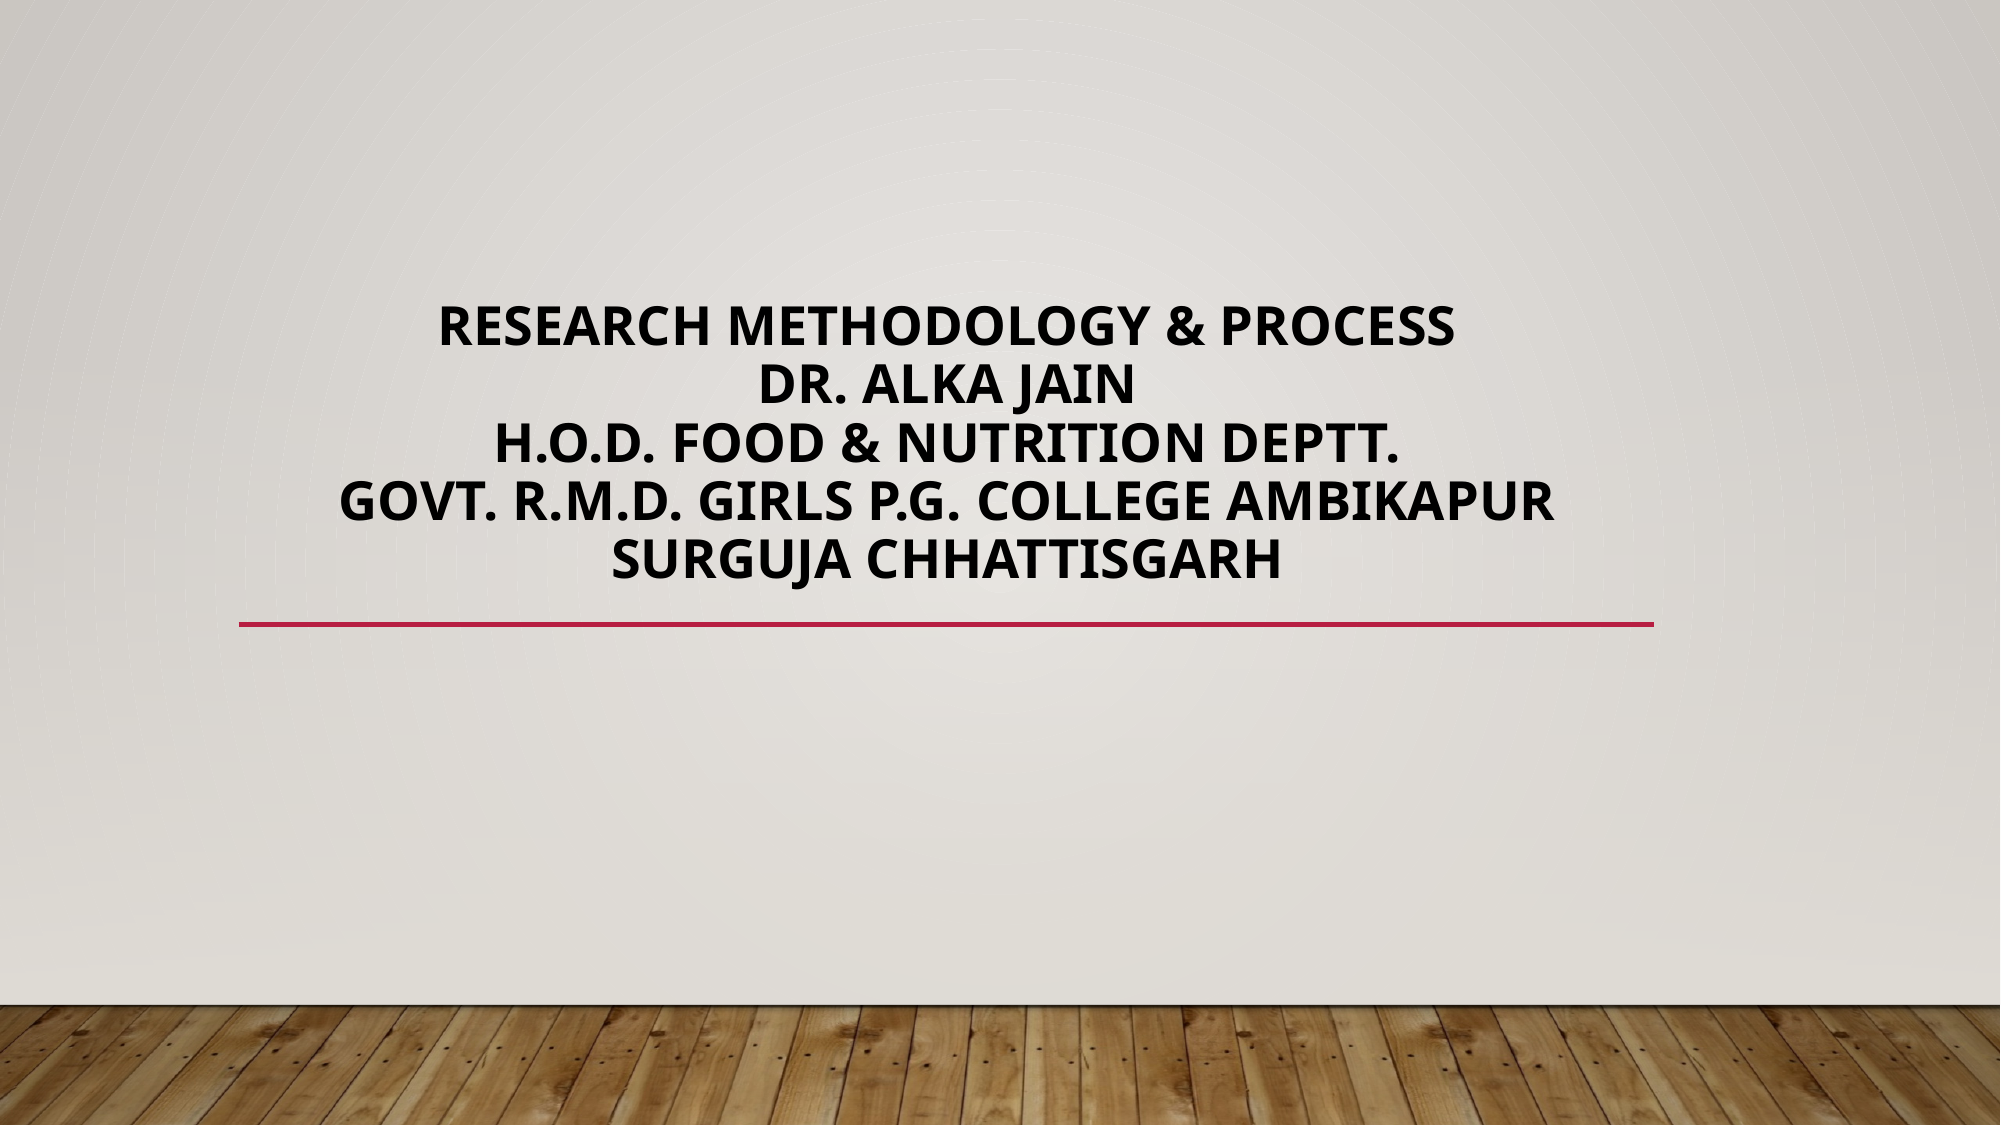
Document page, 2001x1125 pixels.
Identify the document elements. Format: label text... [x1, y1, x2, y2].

picture [0, 1005, 2000, 1125]
title Research methodology & process dr. alka Jain h.o.d. food & nutrition deptt. govt. R.m.d. Girls p.g. College ambikapur surguja chhattisgarh [238, 288, 1657, 598]
